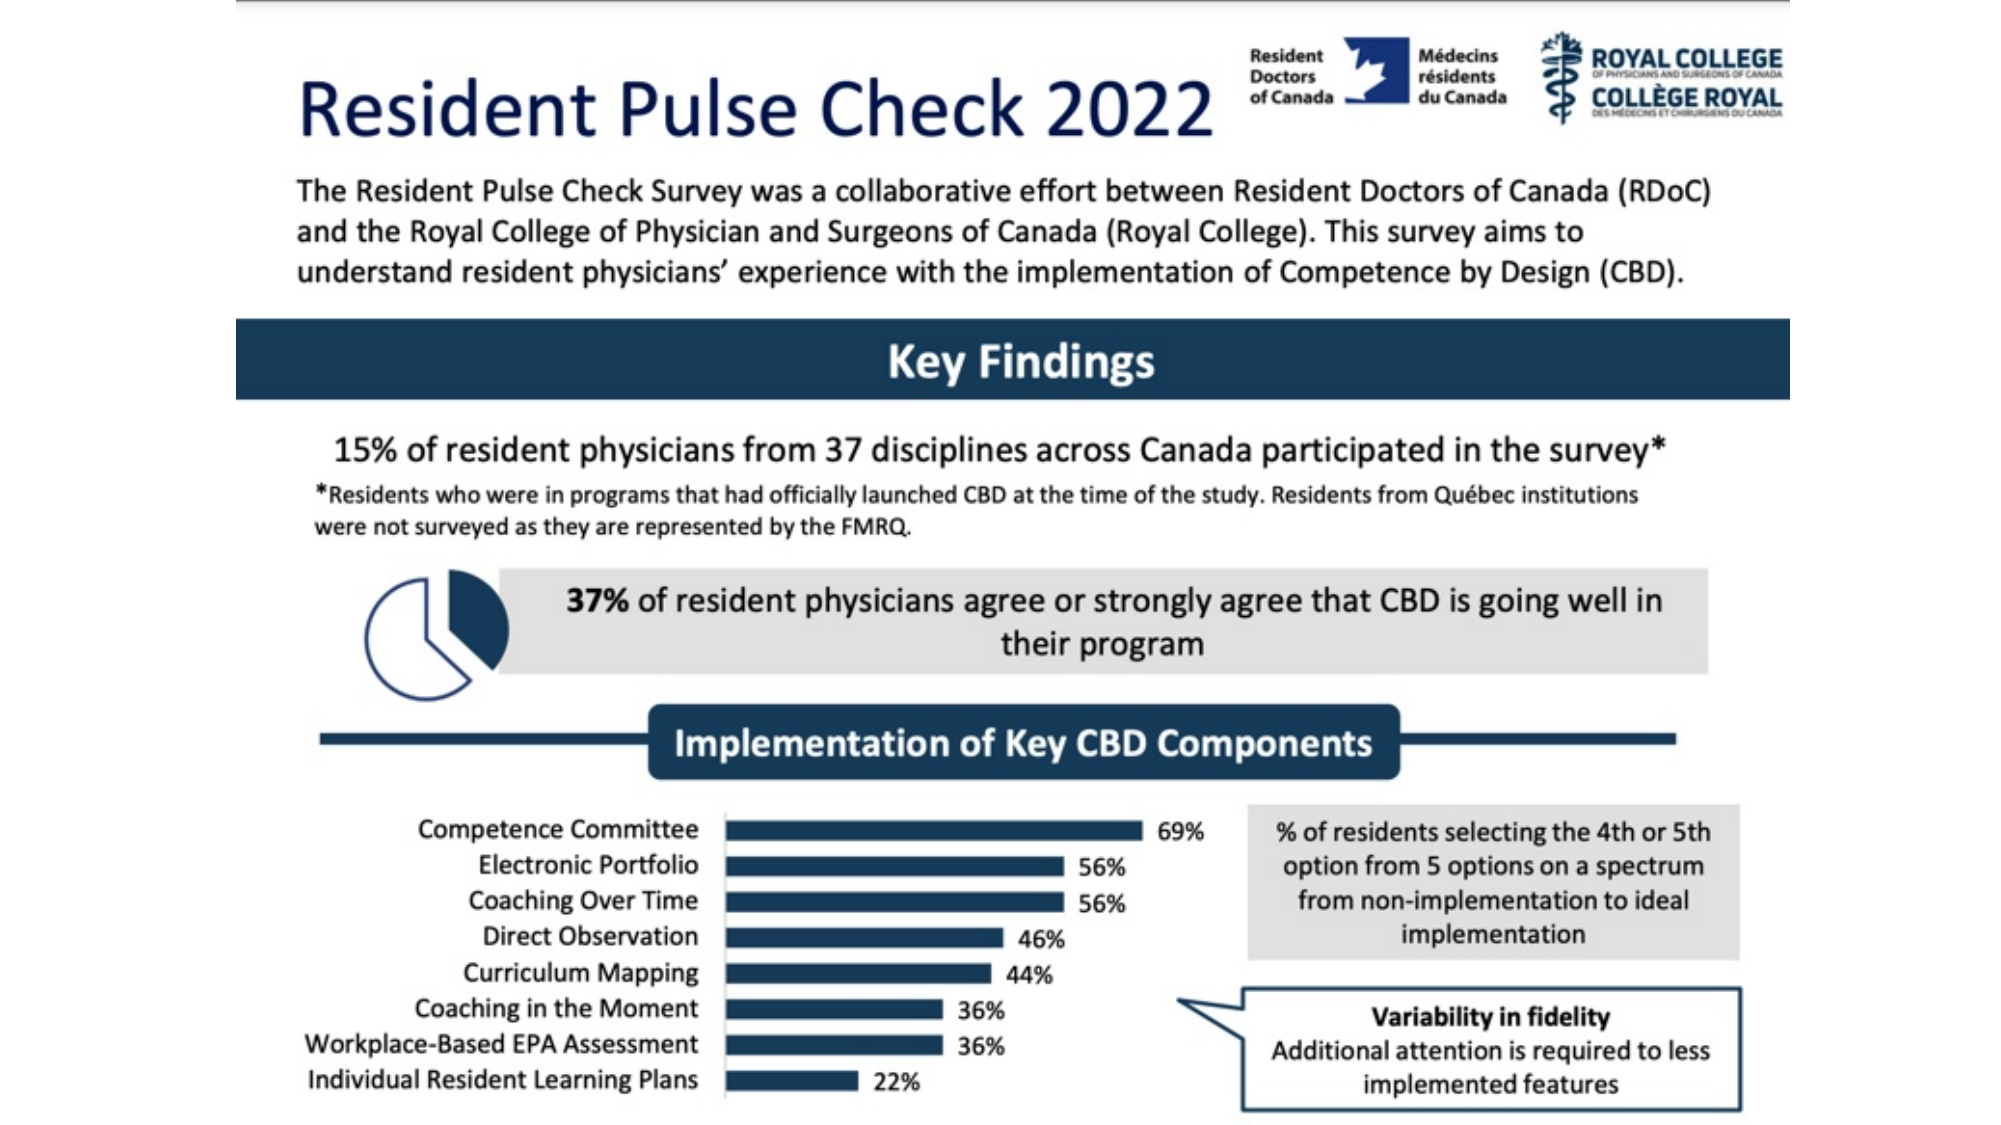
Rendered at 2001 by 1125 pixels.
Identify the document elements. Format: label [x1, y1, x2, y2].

list [236, 0, 1790, 1125]
